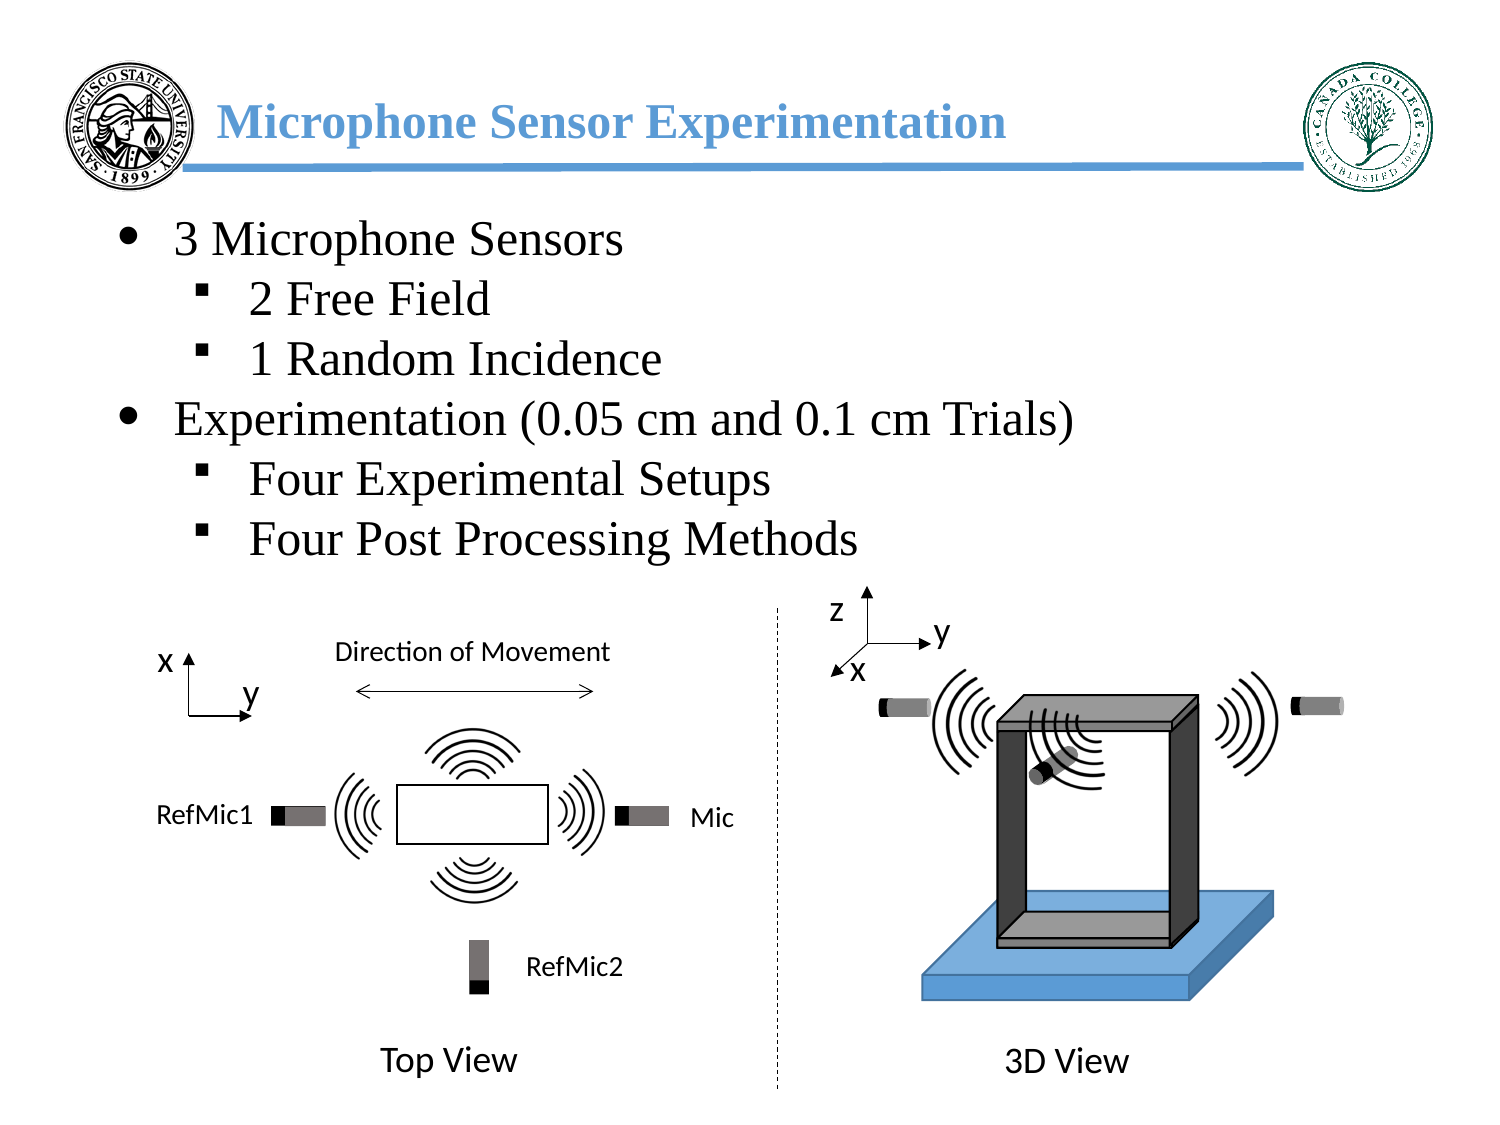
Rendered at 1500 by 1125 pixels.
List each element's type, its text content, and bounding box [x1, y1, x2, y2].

picture [1303, 62, 1433, 192]
text_box 3 Microphone Sensors 2 Free Field 1 Random Incidence Experimentation (0.05 cm and 0.1 cm Trials) Four Experimental Setups Four Post Processing Methods [102, 198, 1433, 573]
picture [63, 60, 195, 192]
text_box Microphone Sensor Experimentation [201, 80, 1303, 156]
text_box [141, 576, 1345, 1089]
